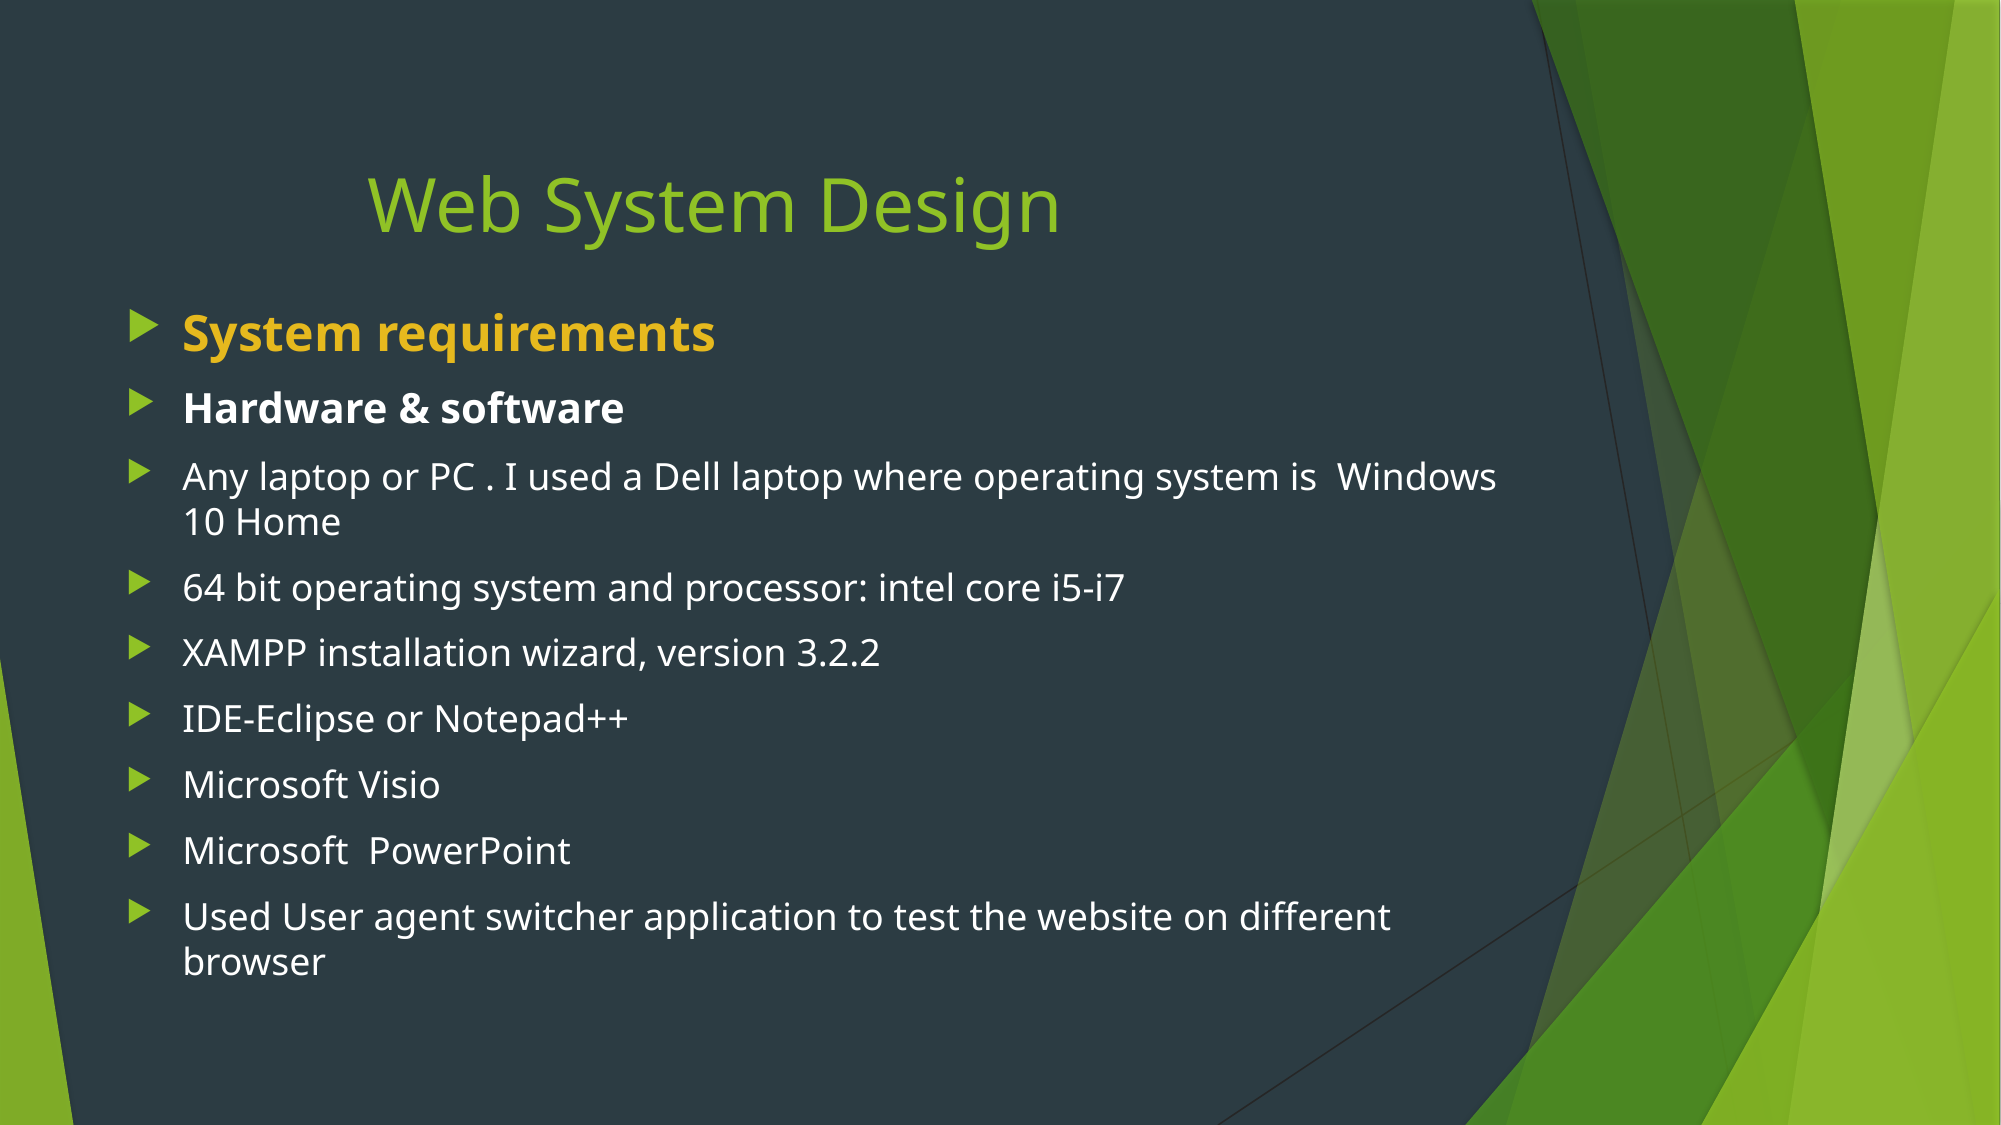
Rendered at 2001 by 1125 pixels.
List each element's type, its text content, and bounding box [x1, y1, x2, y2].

title Web System Design [352, 149, 1522, 293]
list System requirements Hardware & software Any laptop or PC . I used a Dell laptop where operating system is Windows 10 Home 64 bit operating system and processor: intel core i5-i7 XAMPP installation wizard, version 3.2.2 IDE-Eclipse or Notepad++ Microsoft Visio Microsoft PowerPoint Used User agent switcher application to test the website on different browser [111, 293, 1522, 992]
